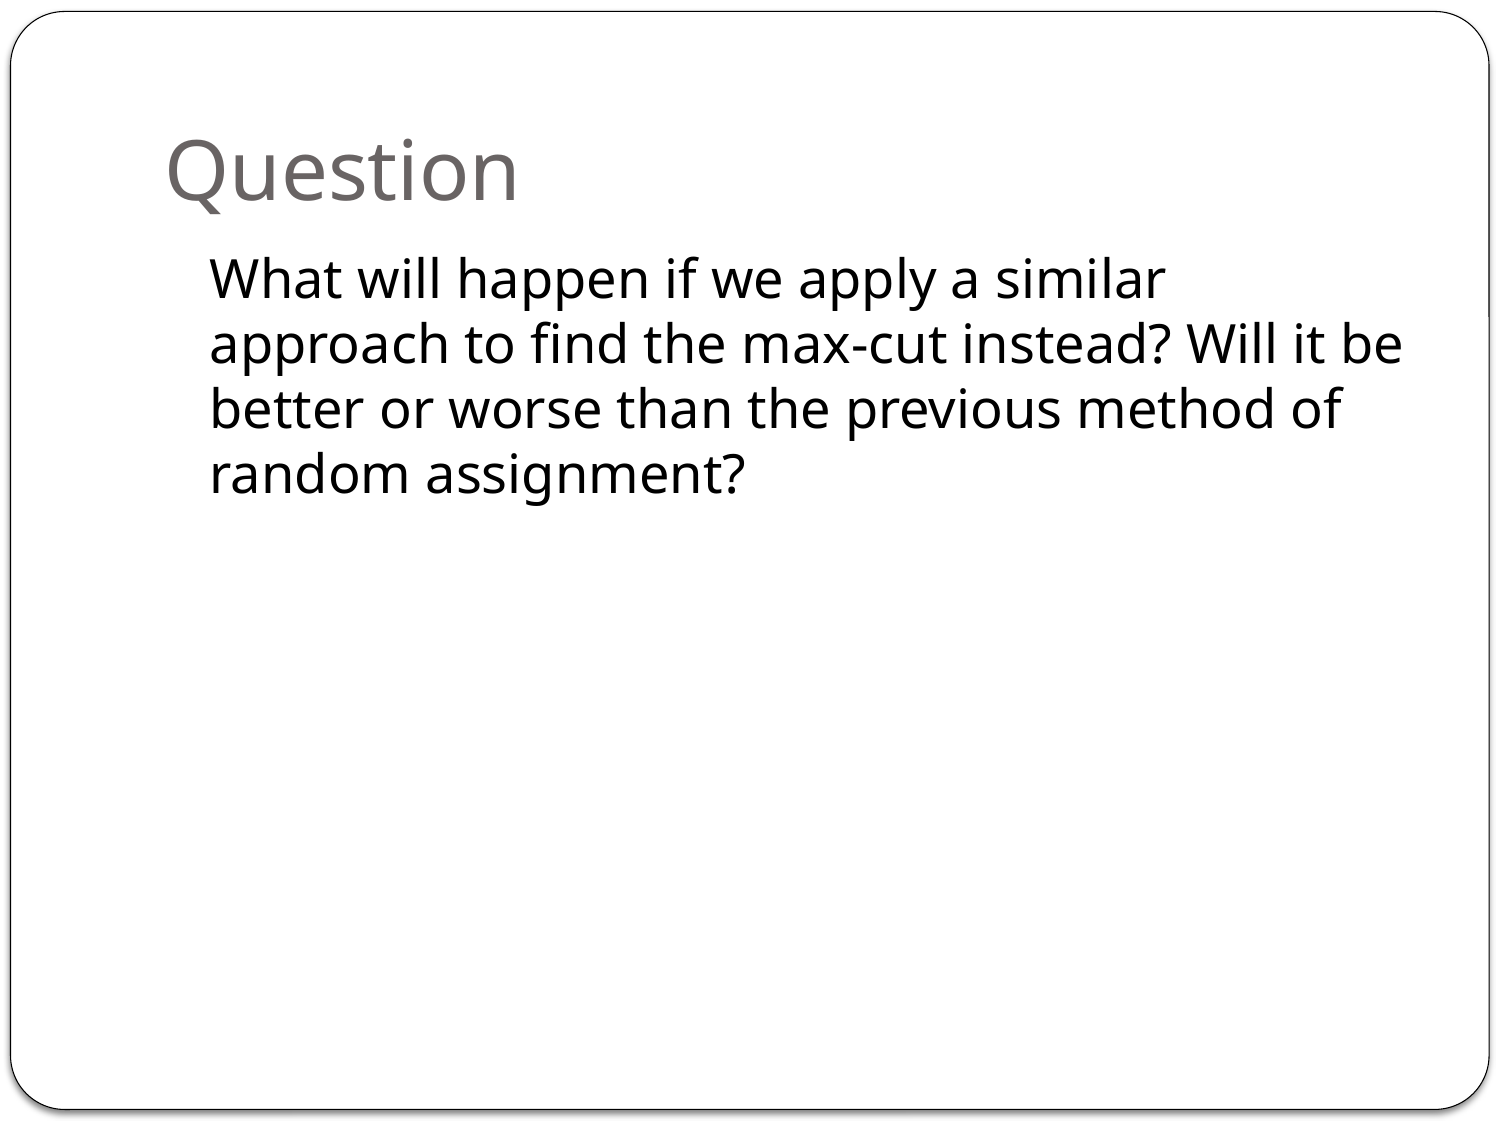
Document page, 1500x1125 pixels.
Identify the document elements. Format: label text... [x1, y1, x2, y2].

title Question [150, 45, 1425, 233]
list What will happen if we apply a similar approach to find the max-cut instead? Will it be better or worse than the previous method of random assignment? [150, 237, 1425, 988]
